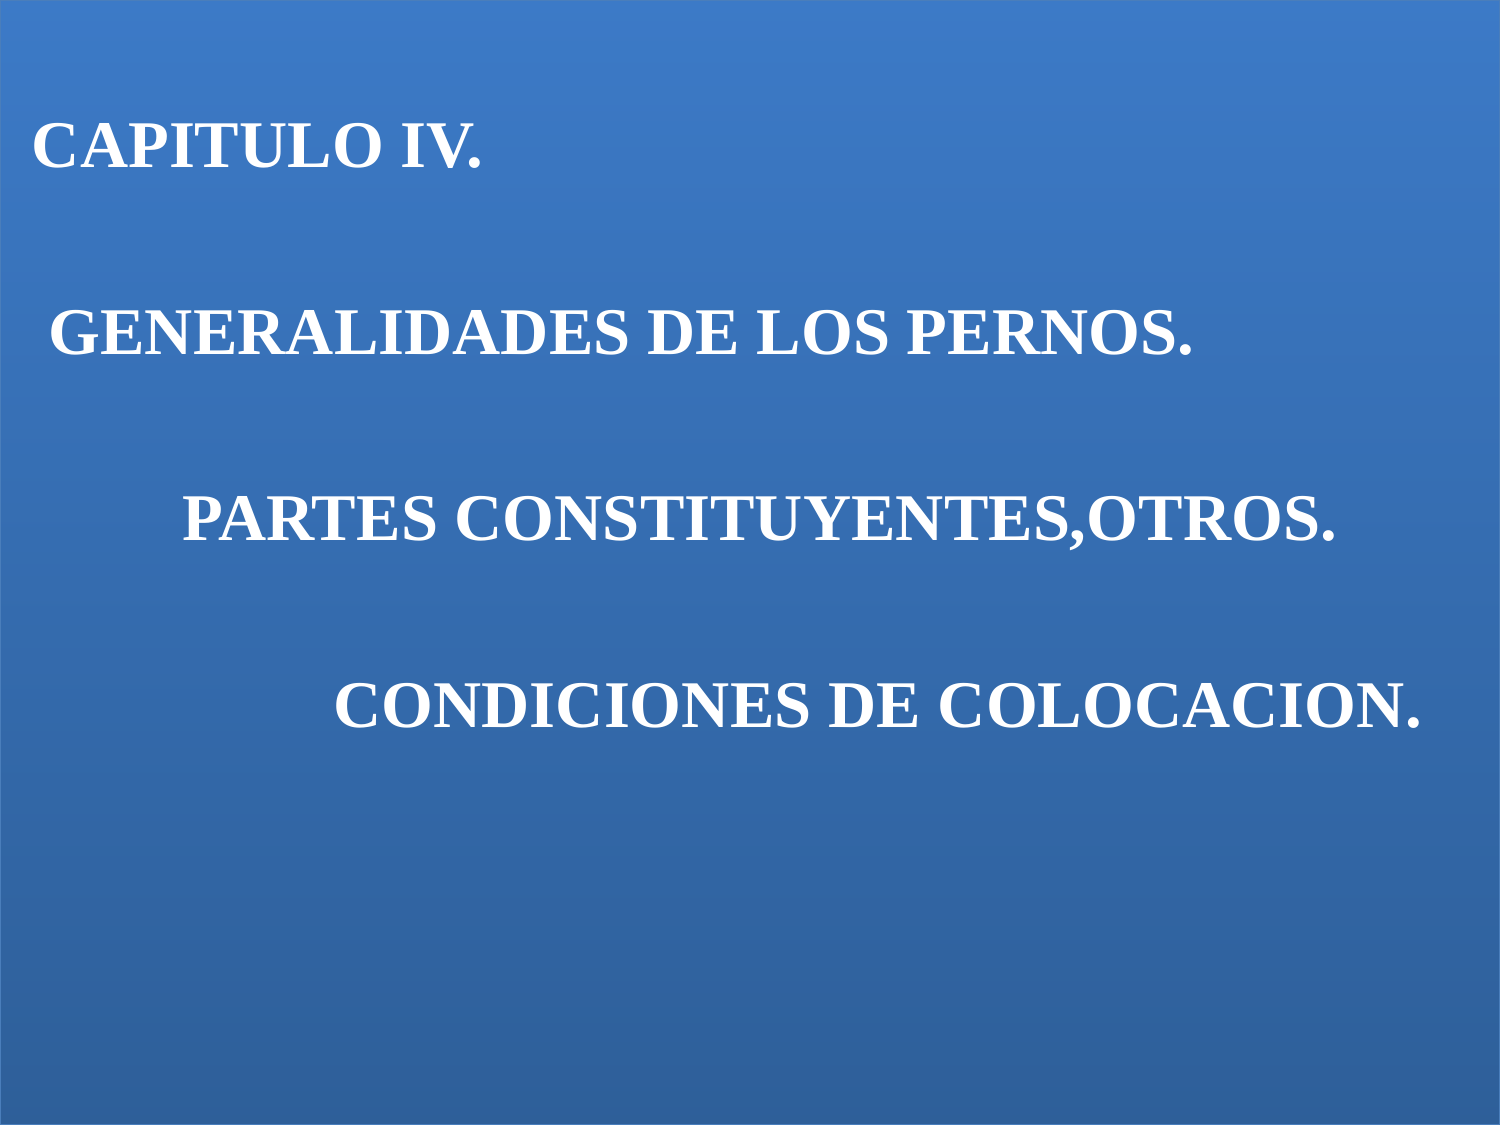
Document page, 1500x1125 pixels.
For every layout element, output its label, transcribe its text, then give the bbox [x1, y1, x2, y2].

list CAPITULO IV. GENERALIDADES DE LOS PERNOS. PARTES CONSTITUYENTES,OTROS. CONDICIONES DE COLOCACION. [0, 0, 1500, 1125]
